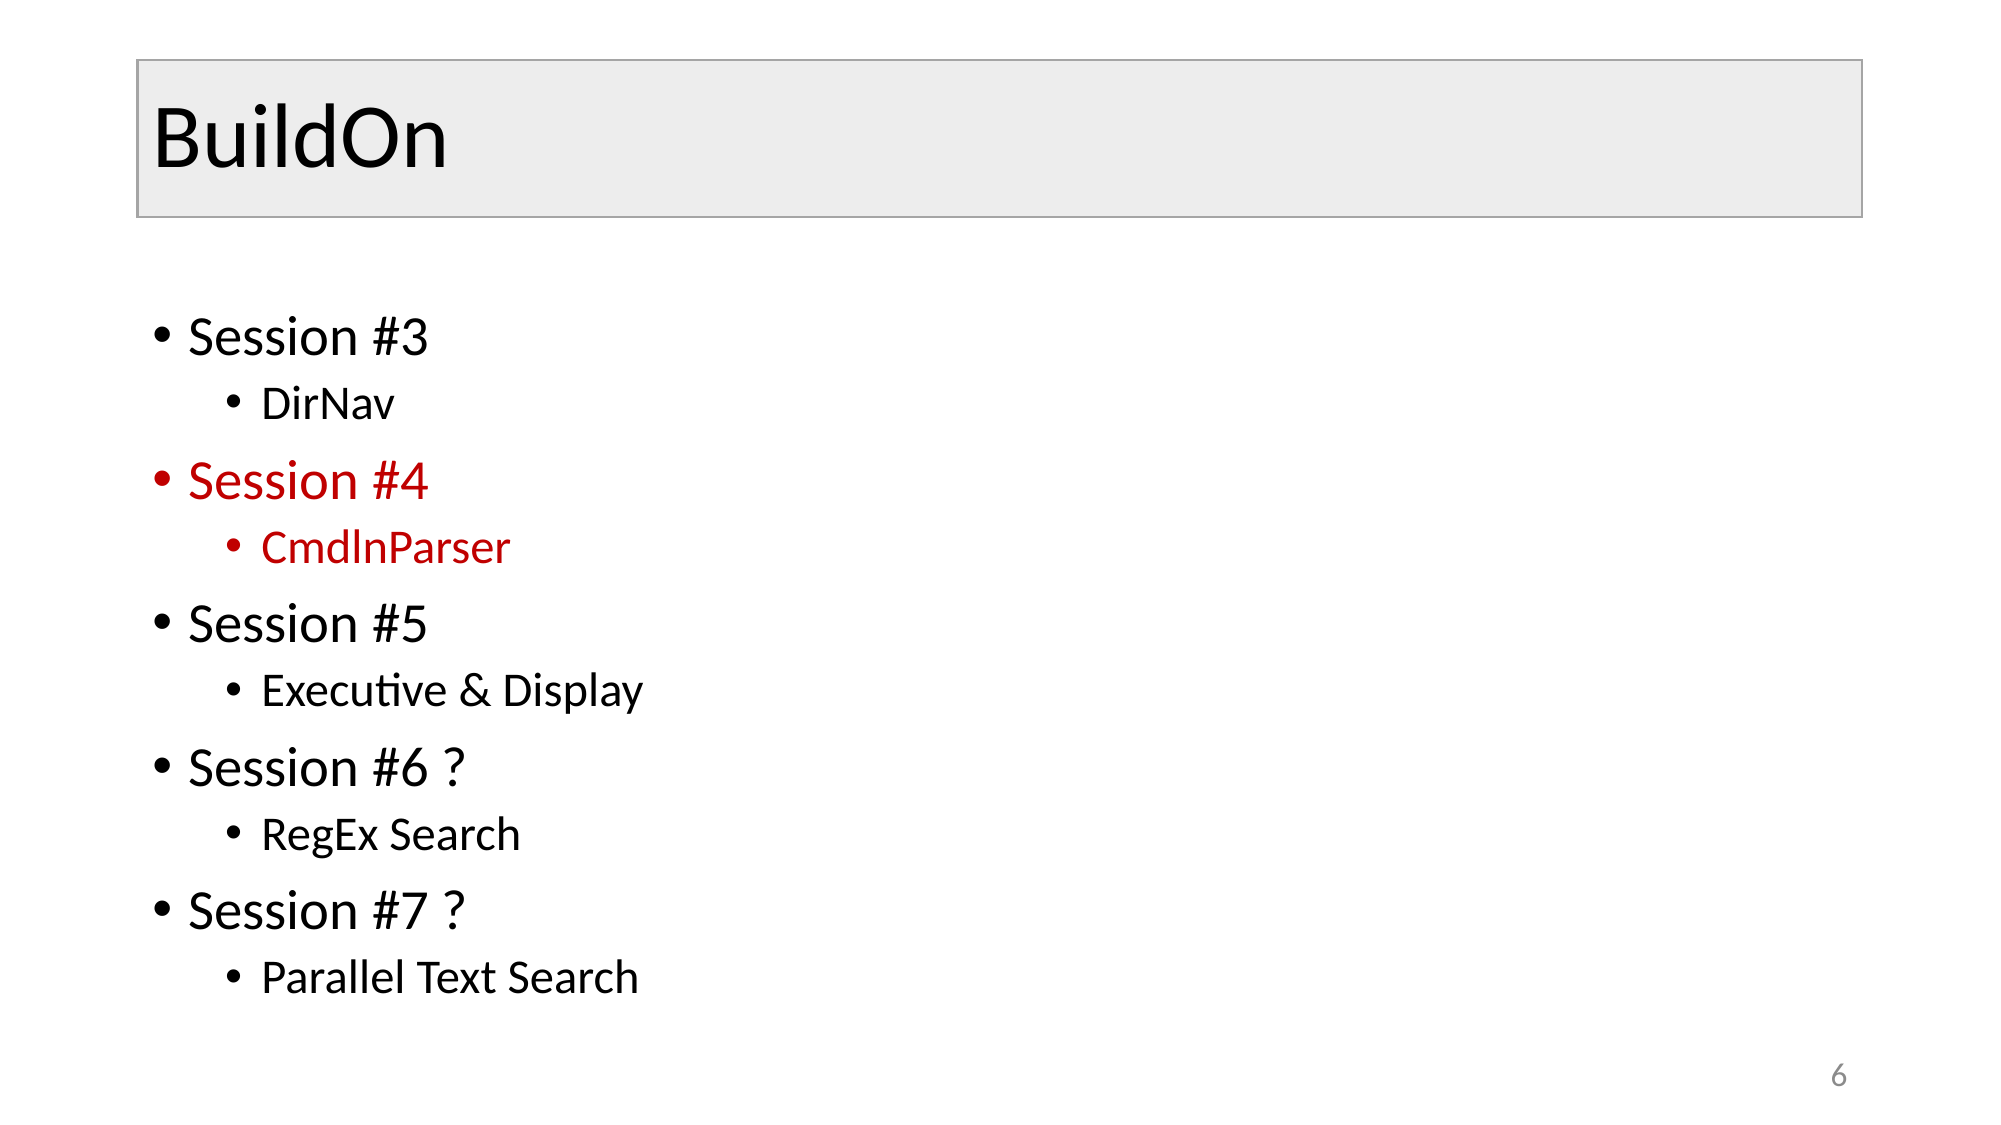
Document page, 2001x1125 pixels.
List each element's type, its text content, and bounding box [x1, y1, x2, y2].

title BuildOn [136, 59, 1863, 218]
list Session #3 DirNav Session #4 CmdlnParser Session #5 Executive & Display Session #6 ? RegEx Search Session #7 ? Parallel Text Search [137, 299, 1863, 1014]
slide_number 6 [1412, 1042, 1863, 1103]
